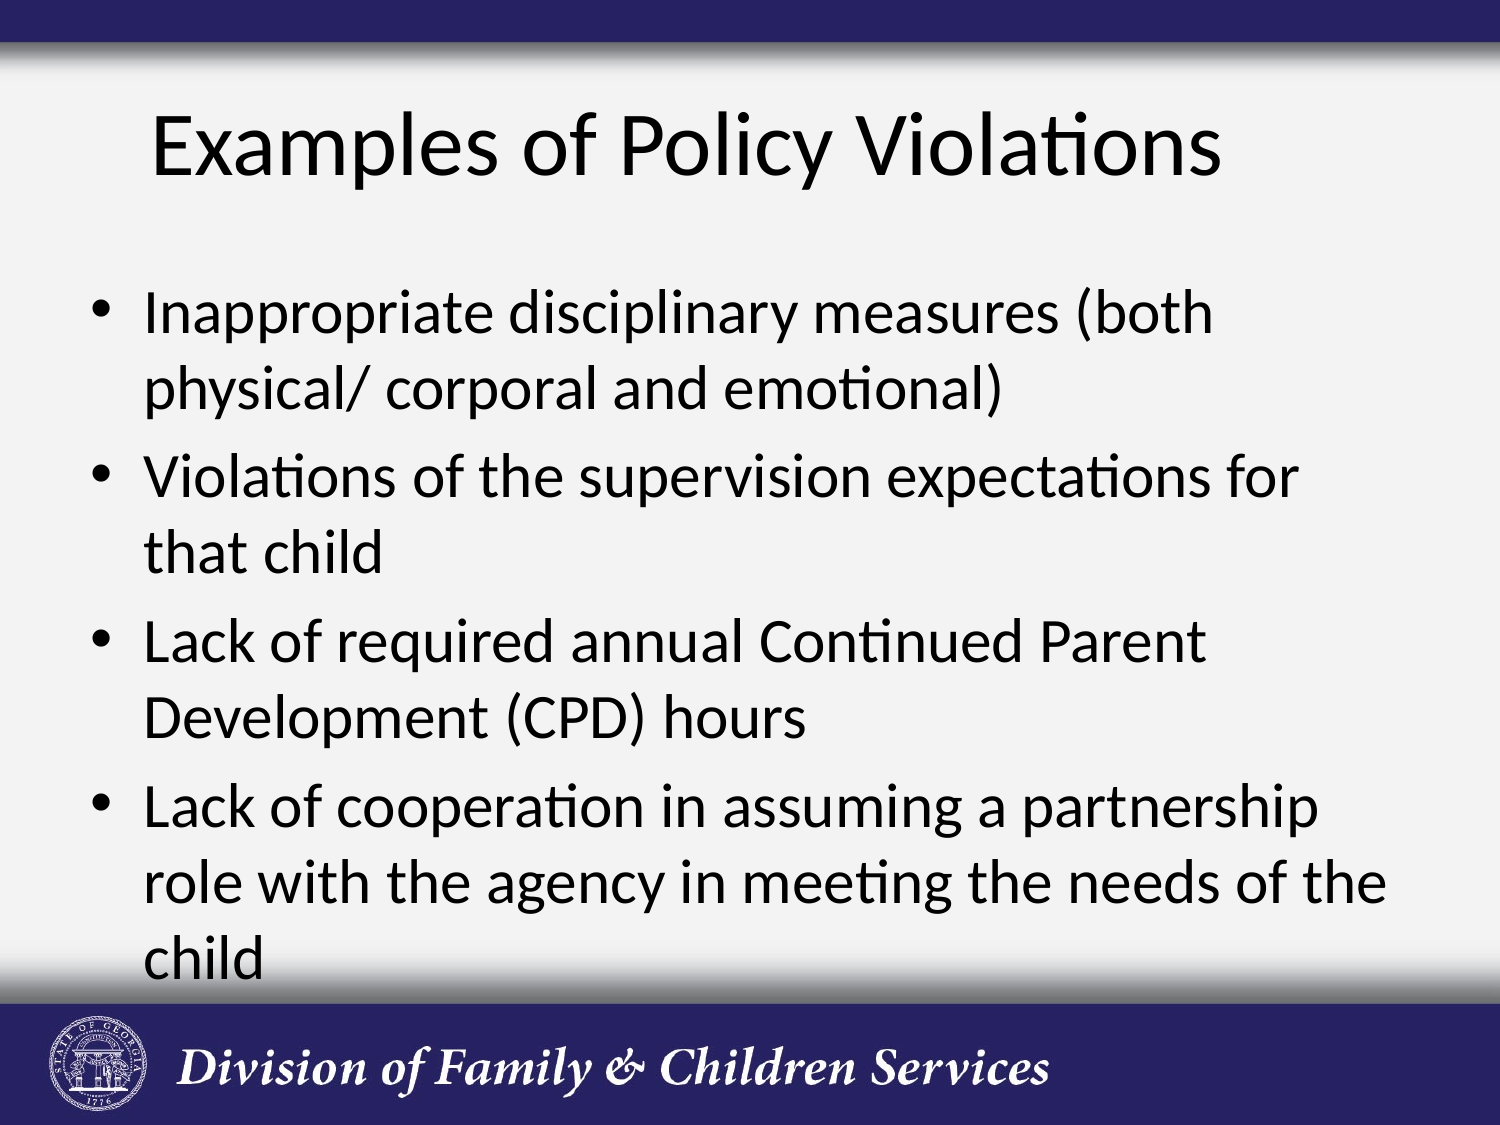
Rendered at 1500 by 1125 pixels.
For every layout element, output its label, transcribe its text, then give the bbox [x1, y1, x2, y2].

picture [0, 0, 1500, 1125]
title Examples of Policy Violations [75, 45, 1425, 233]
list Inappropriate disciplinary measures (both physical/ corporal and emotional) Violations of the supervision expectations for that child Lack of required annual Continued Parent Development (CPD) hours Lack of cooperation in assuming a partnership role with the agency in meeting the needs of the child [75, 262, 1425, 1005]
